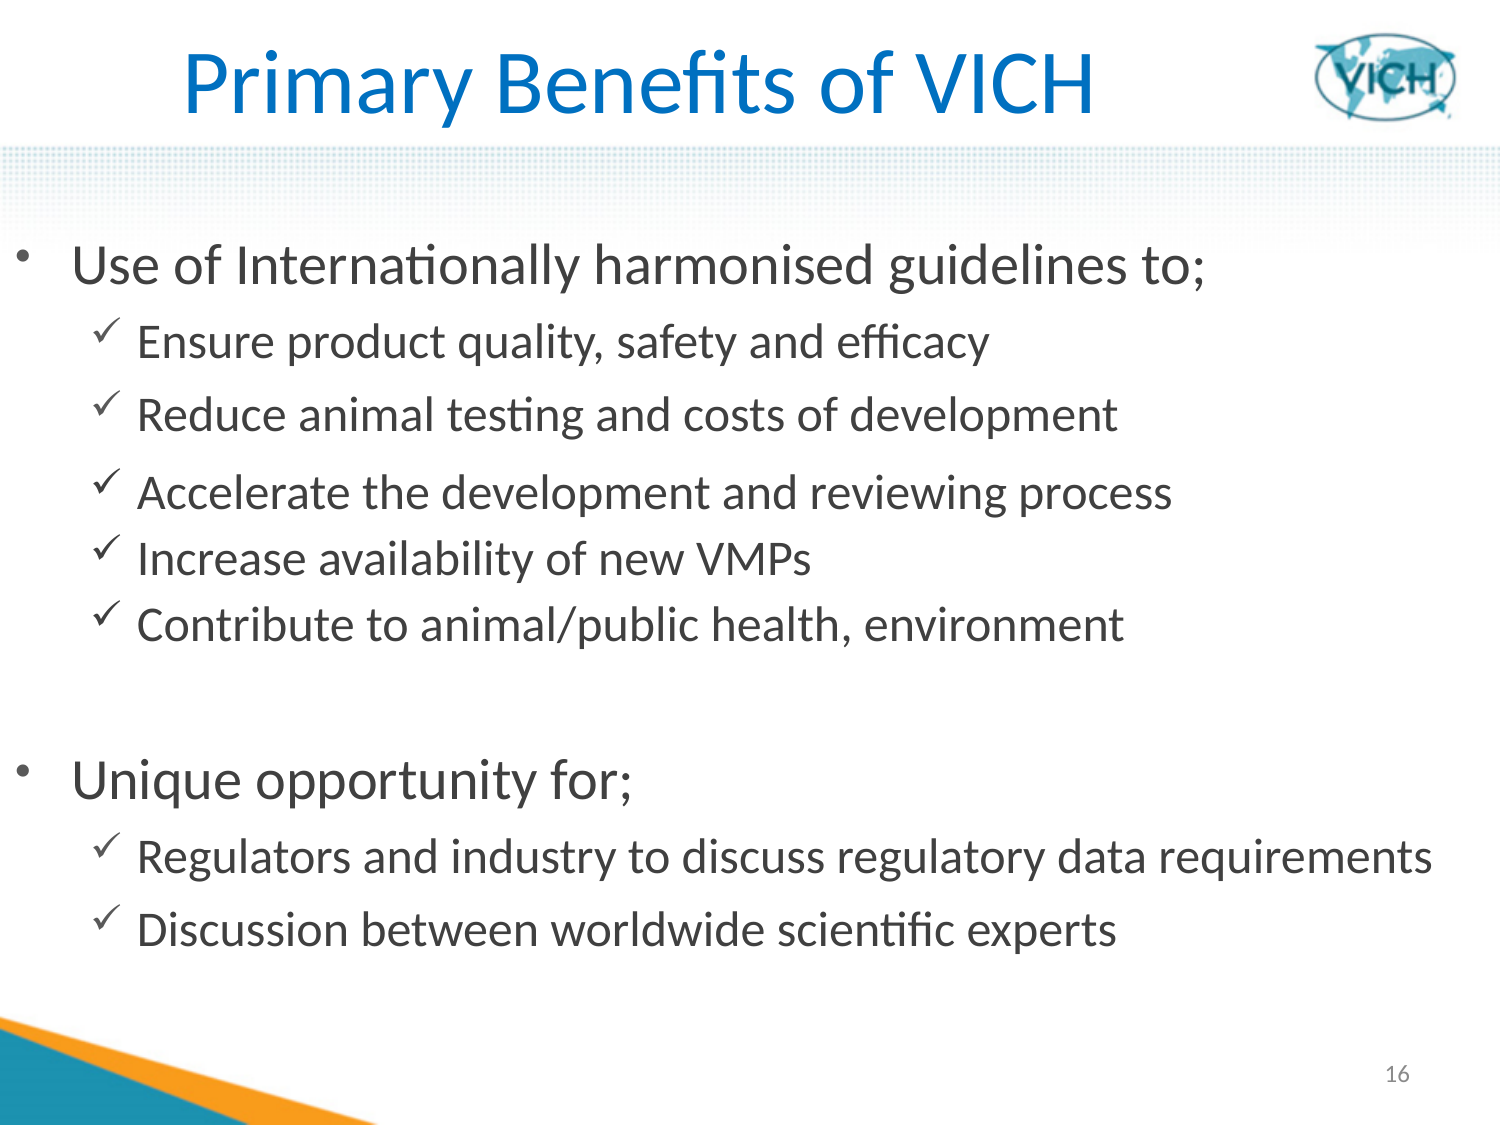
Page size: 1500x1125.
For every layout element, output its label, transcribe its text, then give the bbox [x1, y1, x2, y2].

picture [0, 0, 1500, 1125]
title Primary Benefits of VICH [17, 12, 1287, 141]
list Use of Internationally harmonised guidelines to; Ensure product quality, safety and efficacy Reduce animal testing and costs of development Accelerate the development and reviewing process Increase availability of new VMPs Contribute to animal/public health, environment Unique opportunity for; Regulators and industry to discuss regulatory data requirements Discussion between worldwide scientific experts [0, 218, 1460, 996]
slide_number 16 [1074, 1042, 1425, 1103]
